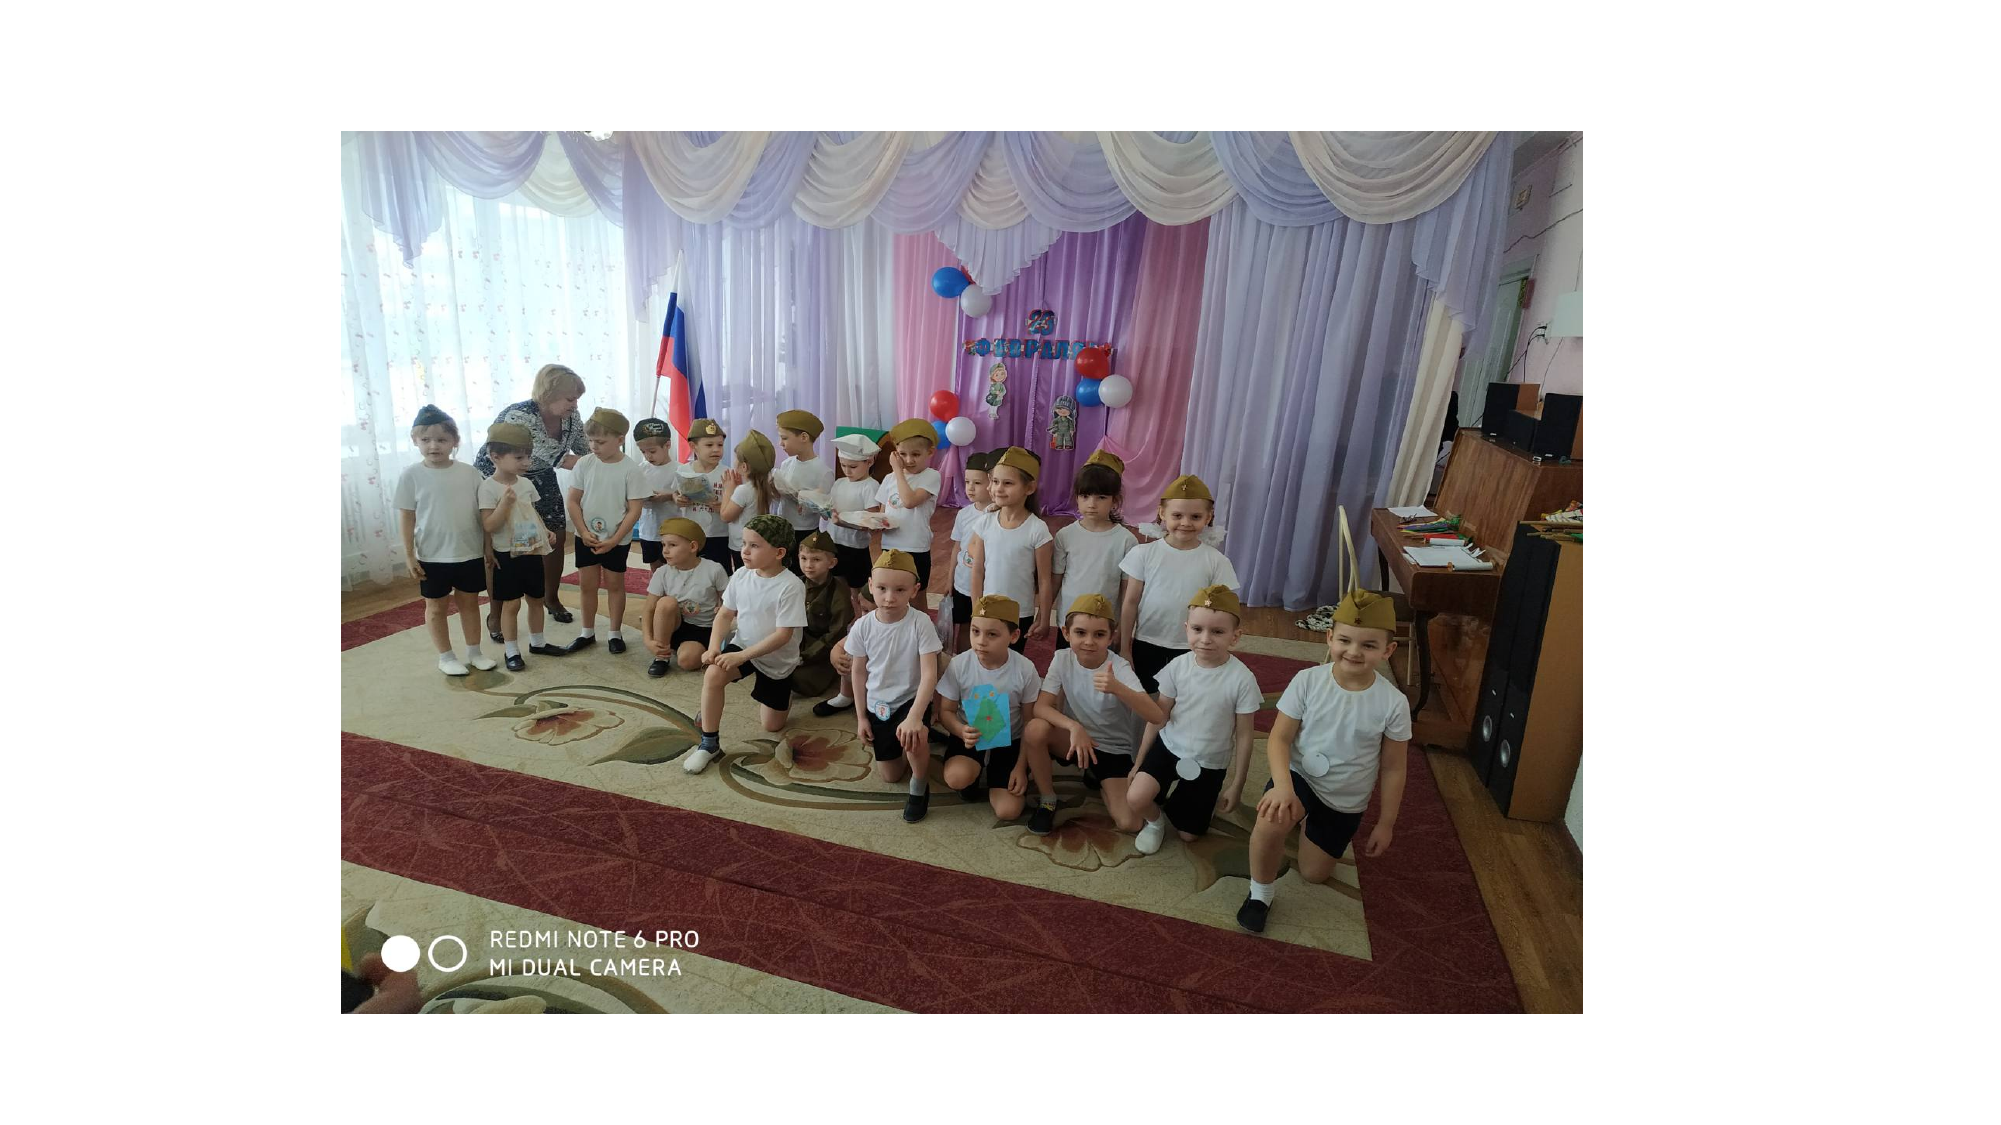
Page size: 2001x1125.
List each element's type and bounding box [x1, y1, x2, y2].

list [341, 131, 1583, 1014]
